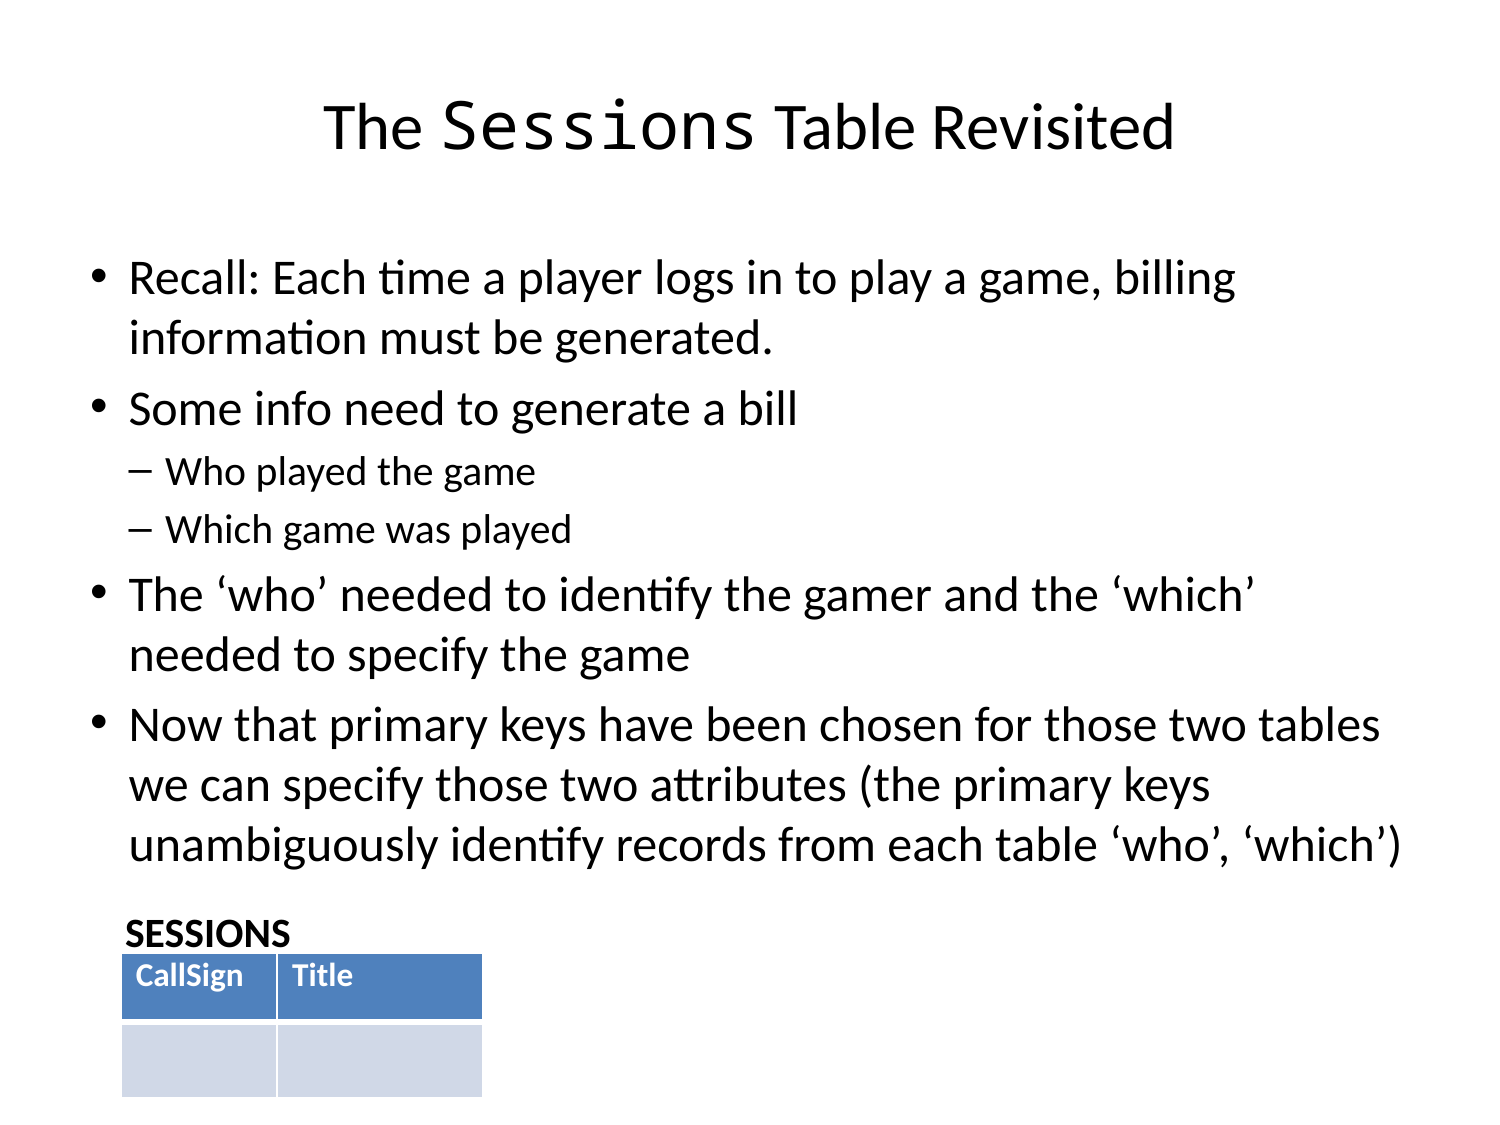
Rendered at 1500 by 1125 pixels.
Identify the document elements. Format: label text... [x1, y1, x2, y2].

table_header Title [278, 954, 482, 1019]
text_box SESSIONS [124, 898, 425, 955]
table_cell [122, 1025, 276, 1097]
table_cell [278, 1025, 482, 1097]
list Recall: Each time a player logs in to play a game, billing information must be generated. Some info need to generate a bill Who played the game Which game was played The ‘who’ needed to identify the gamer and the ‘which’ needed to specify the game Now that primary keys have been chosen for those two tables we can specify those two attributes (the primary keys unambiguously identify records from each table ‘who’, ‘which’) [75, 237, 1425, 1063]
title The Sessions Table Revisited [75, 45, 1425, 200]
table_header CallSign [122, 954, 276, 1019]
